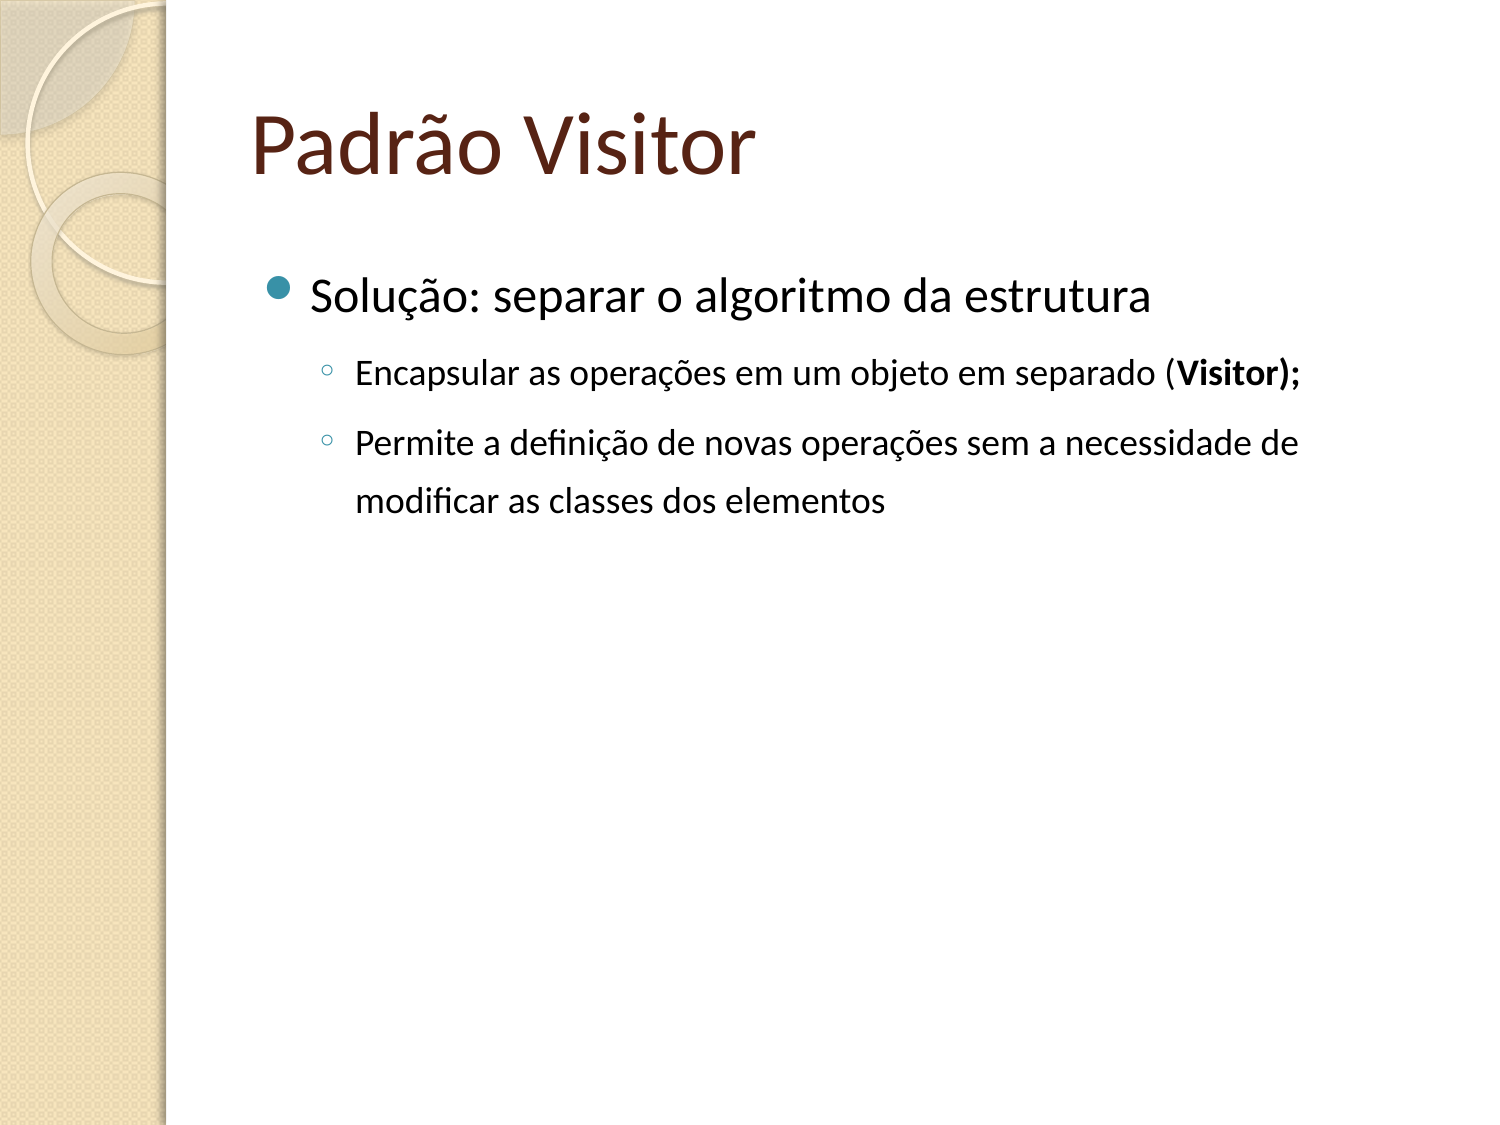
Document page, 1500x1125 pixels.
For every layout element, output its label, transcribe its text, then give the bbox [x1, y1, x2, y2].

list Solução: separar o algoritmo da estrutura Encapsular as operações em um objeto em separado (Visitor); Permite a definição de novas operações sem a necessidade de modificar as classes dos elementos [235, 237, 1466, 1025]
title Padrão Visitor [235, 45, 1466, 233]
